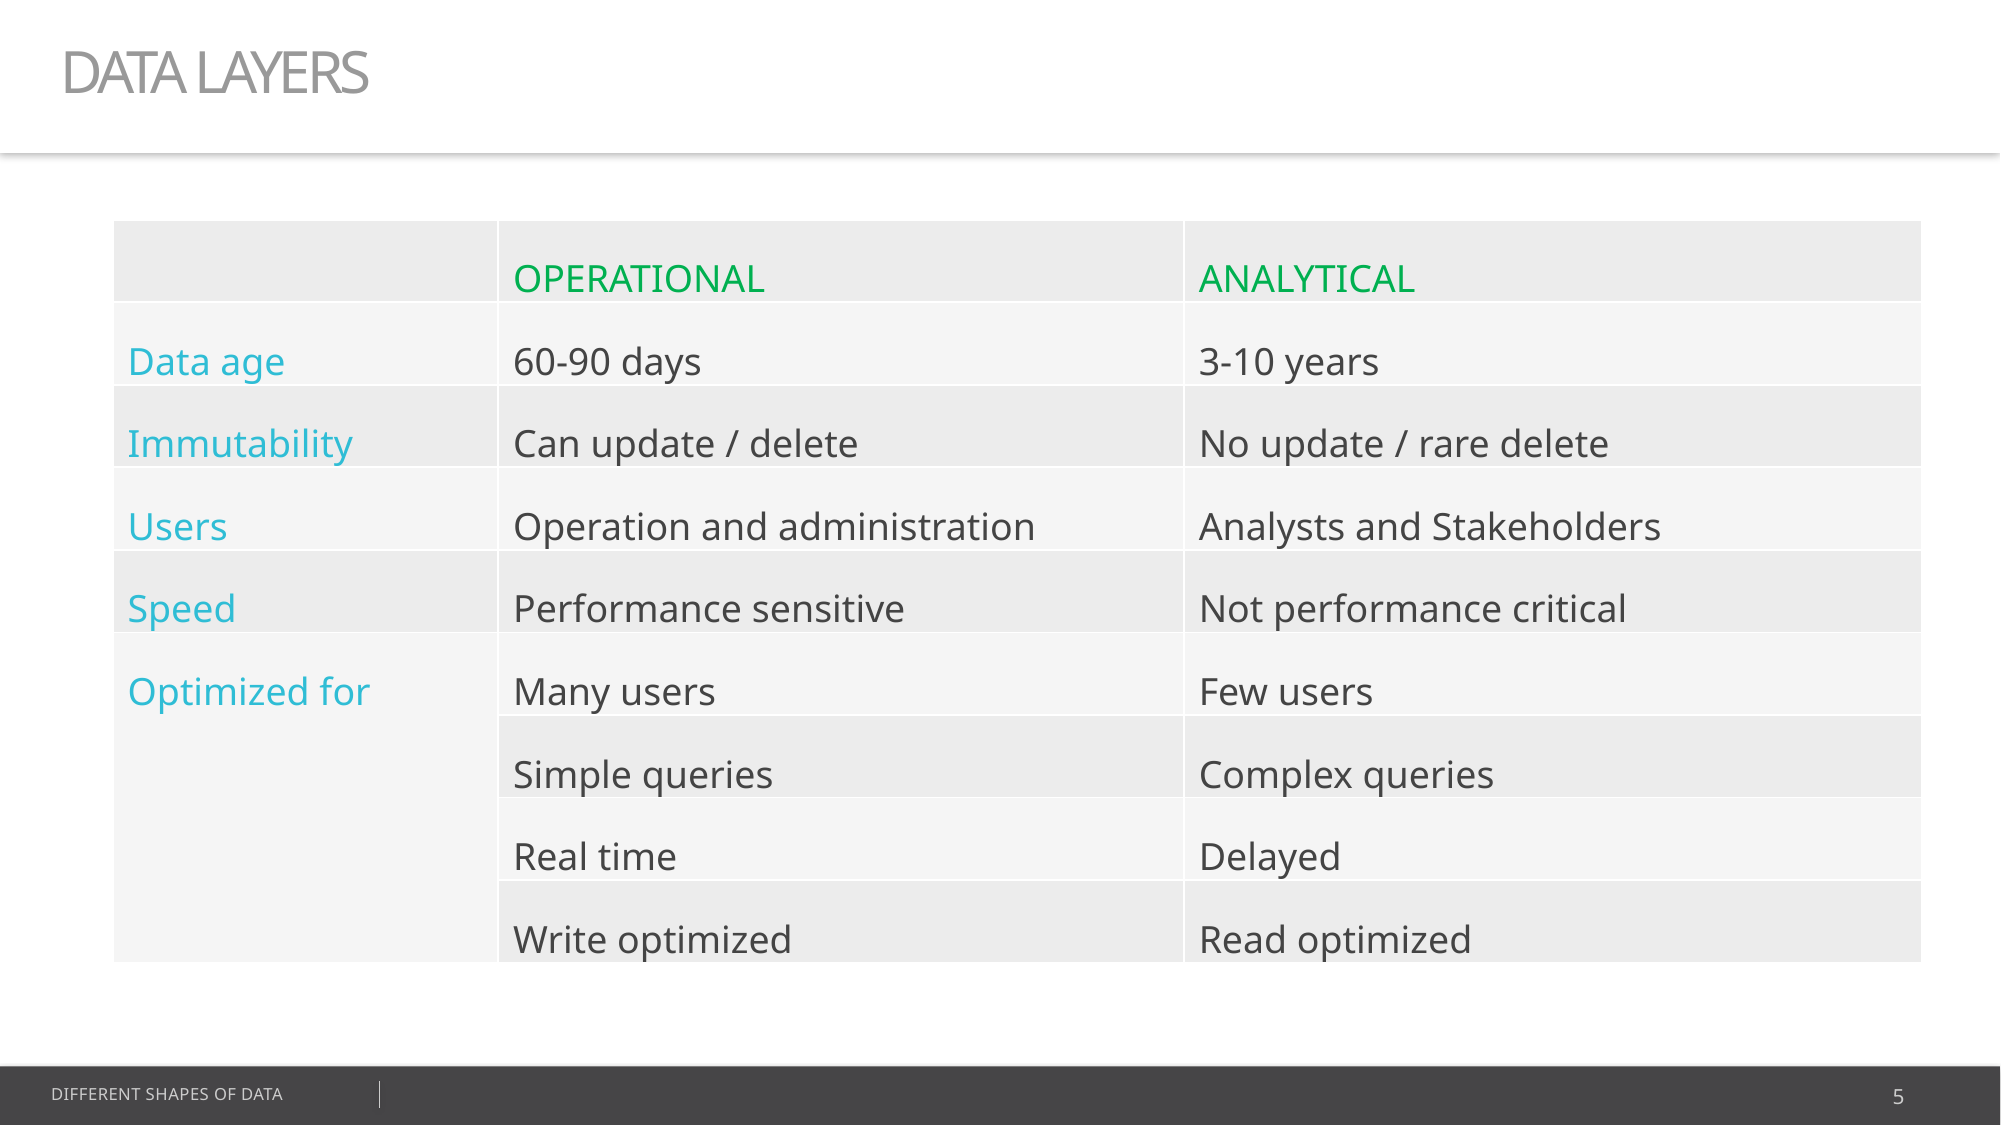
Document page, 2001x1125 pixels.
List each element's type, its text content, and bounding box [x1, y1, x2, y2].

table_cell Operation and administration [499, 468, 1183, 549]
table_cell Optimized for [114, 633, 497, 962]
table_cell Complex queries [1185, 716, 1921, 797]
table_cell Delayed [1185, 798, 1921, 879]
table_cell Speed [114, 551, 497, 632]
table_cell Real time [499, 798, 1183, 879]
table_cell Few users [1185, 633, 1921, 714]
table_cell Performance sensitive [499, 551, 1183, 632]
table_cell No update / rare delete [1185, 386, 1921, 466]
list DATA LAYERS [0, 0, 2000, 153]
table_cell Data age [114, 303, 497, 384]
table_cell 60-90 days [499, 303, 1183, 384]
table_cell Can update / delete [499, 386, 1183, 466]
table_cell 3-10 years [1185, 303, 1921, 384]
table_cell Not performance critical [1185, 551, 1921, 632]
table_cell Simple queries [499, 716, 1183, 797]
table_header OPERATIONAL [499, 221, 1183, 301]
table_cell Many users [499, 633, 1183, 714]
table_cell Immutability [114, 386, 497, 466]
table_cell Write optimized [499, 881, 1183, 962]
table_header [114, 221, 497, 301]
table_cell Read optimized [1185, 881, 1921, 962]
table_cell Users [114, 468, 497, 549]
table_header ANALYTICAL [1185, 221, 1921, 301]
table_cell Analysts and Stakeholders [1185, 468, 1921, 549]
